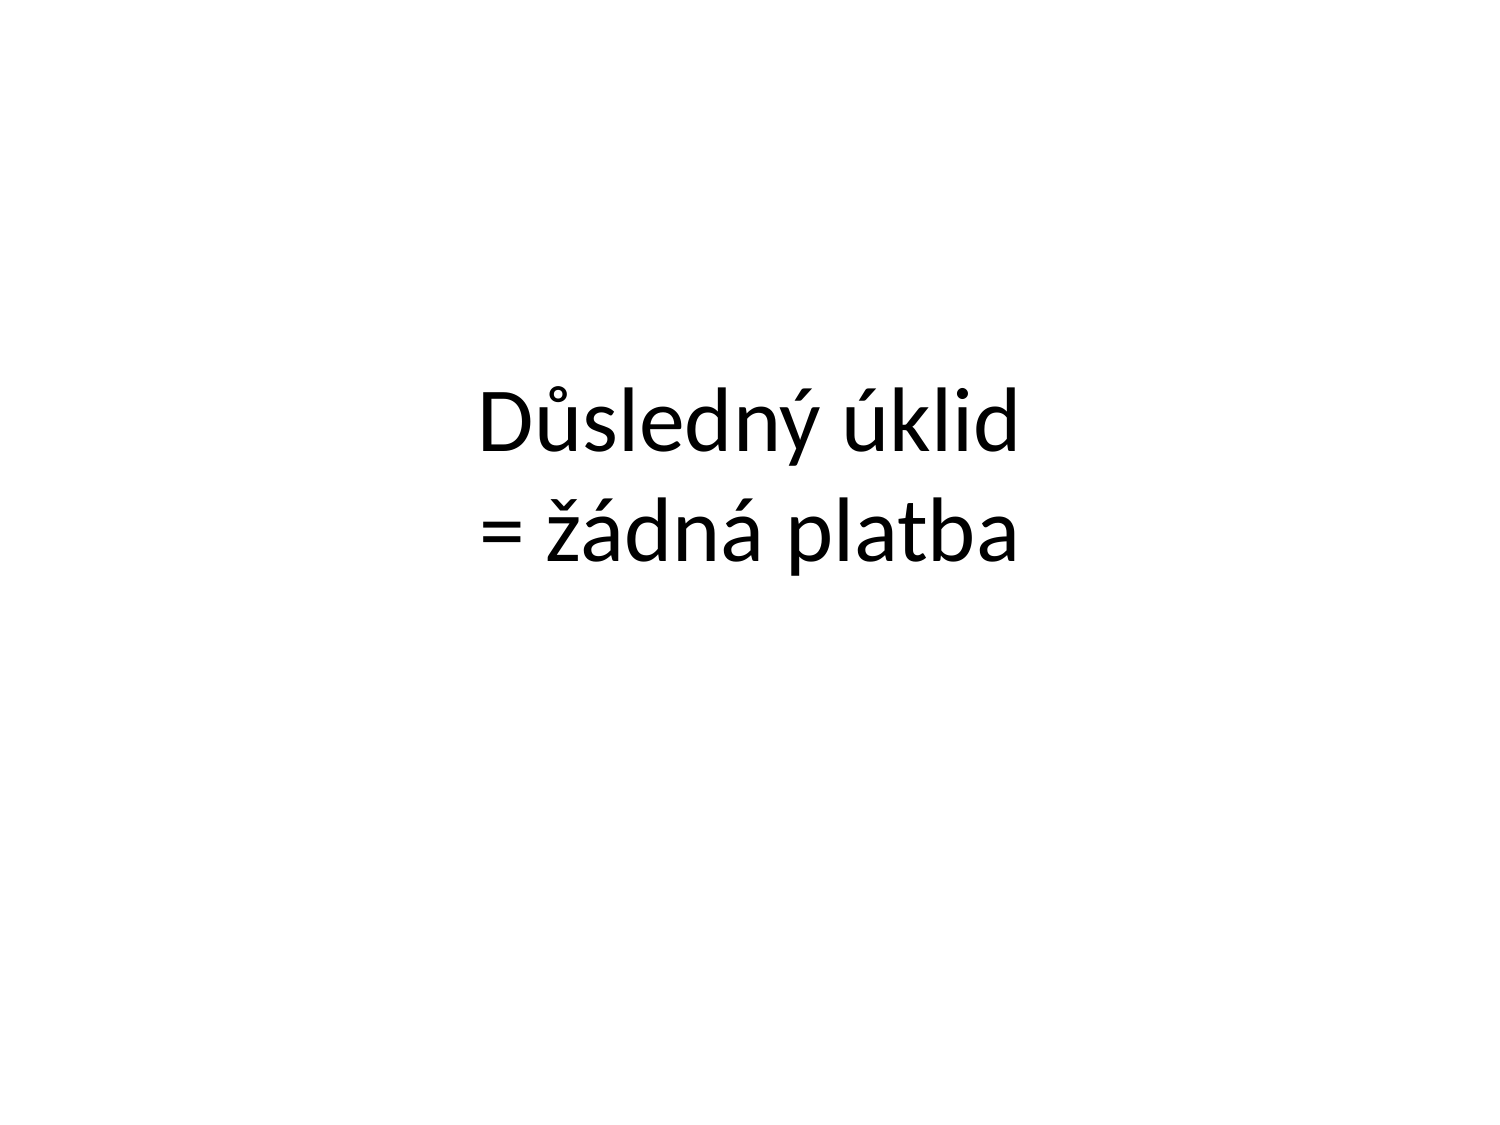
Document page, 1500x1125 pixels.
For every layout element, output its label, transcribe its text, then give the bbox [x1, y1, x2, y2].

title Důsledný úklid = žádná platba [112, 349, 1388, 591]
